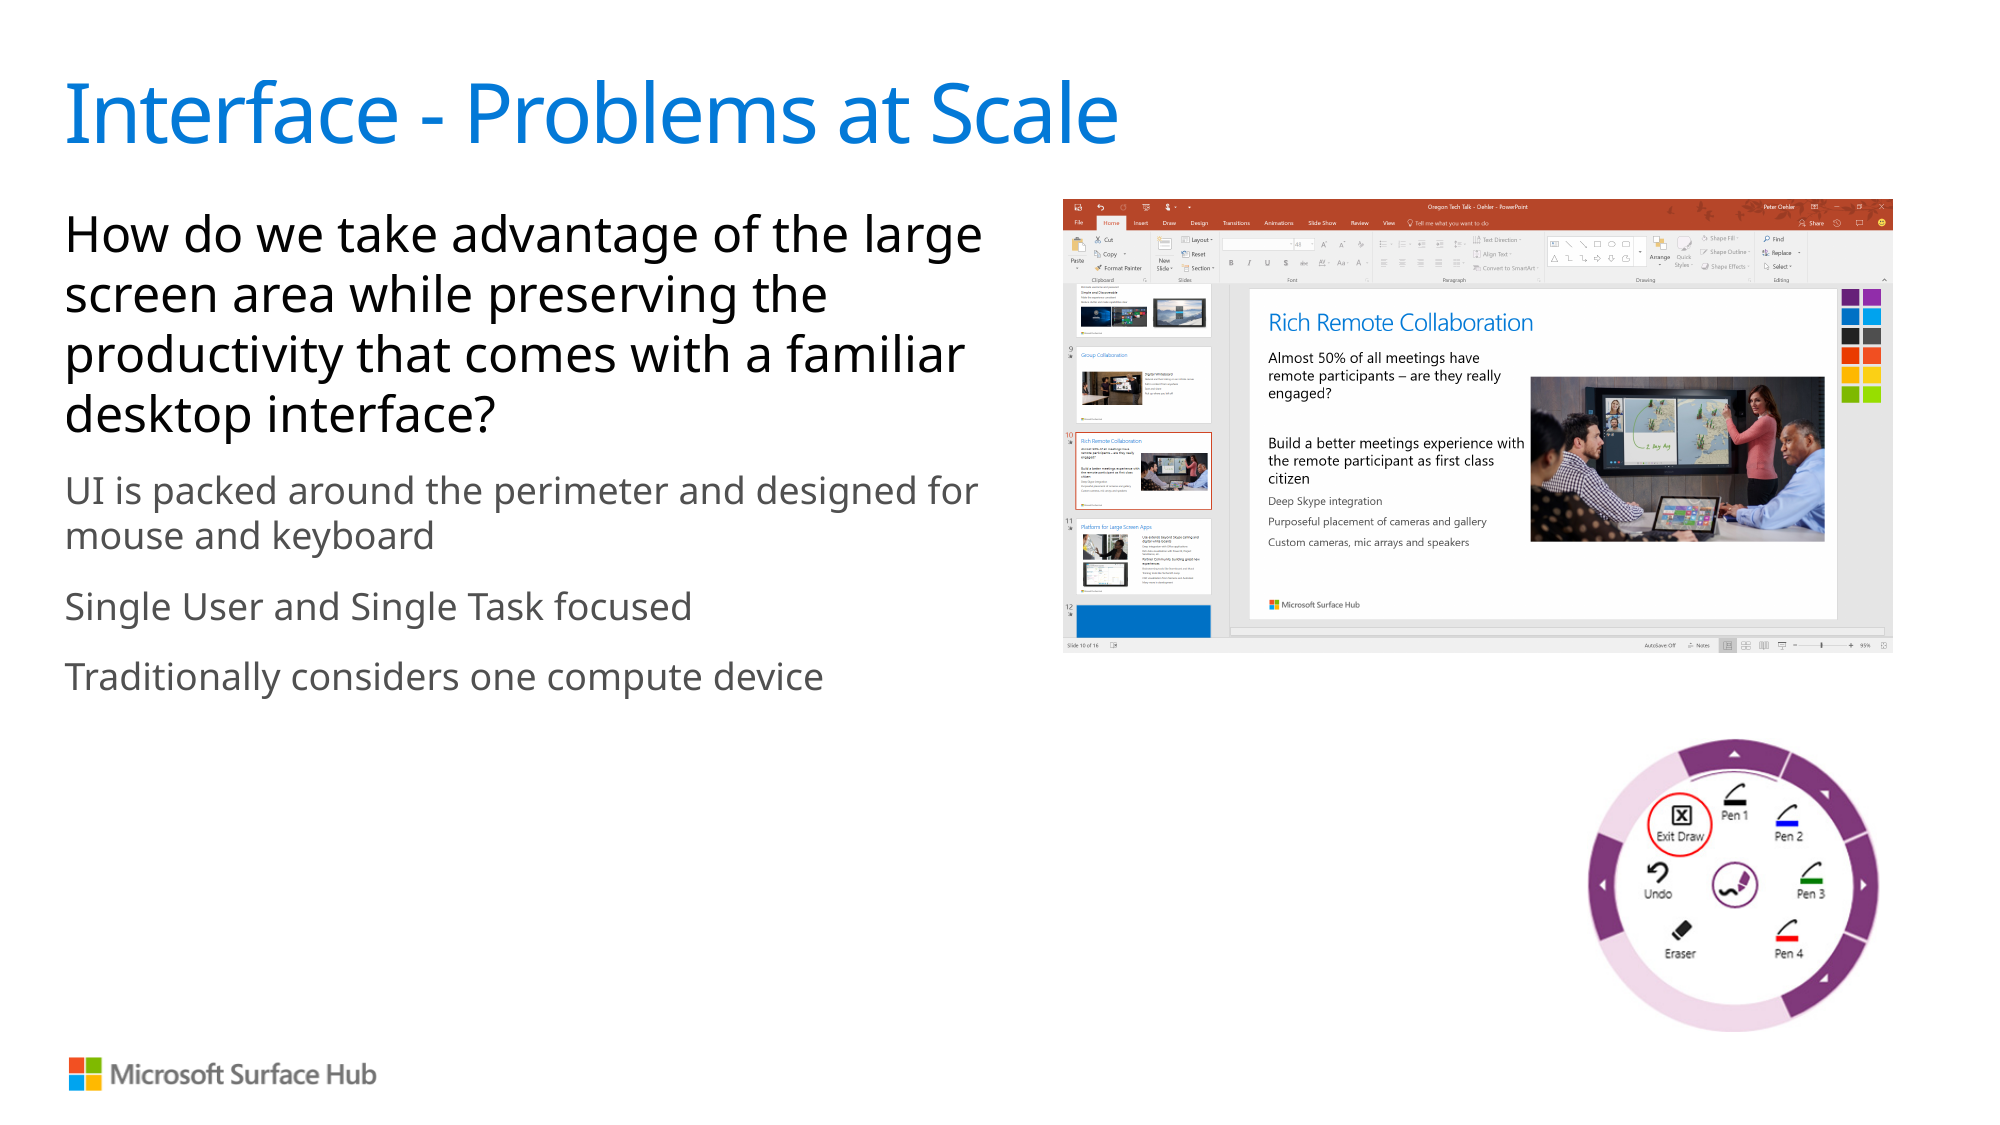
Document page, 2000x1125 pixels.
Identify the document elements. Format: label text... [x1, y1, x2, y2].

picture [68, 1057, 377, 1091]
title Interface - Problems at Scale [64, 64, 1893, 156]
picture [1586, 737, 1880, 1032]
picture [1062, 198, 1894, 654]
list How do we take advantage of the large screen area while preserving the productivity that comes with a familiar desktop interface? UI is packed around the perimeter and designed for mouse and keyboard Single User and Single Task focused Traditionally considers one compute device [64, 195, 1043, 1020]
